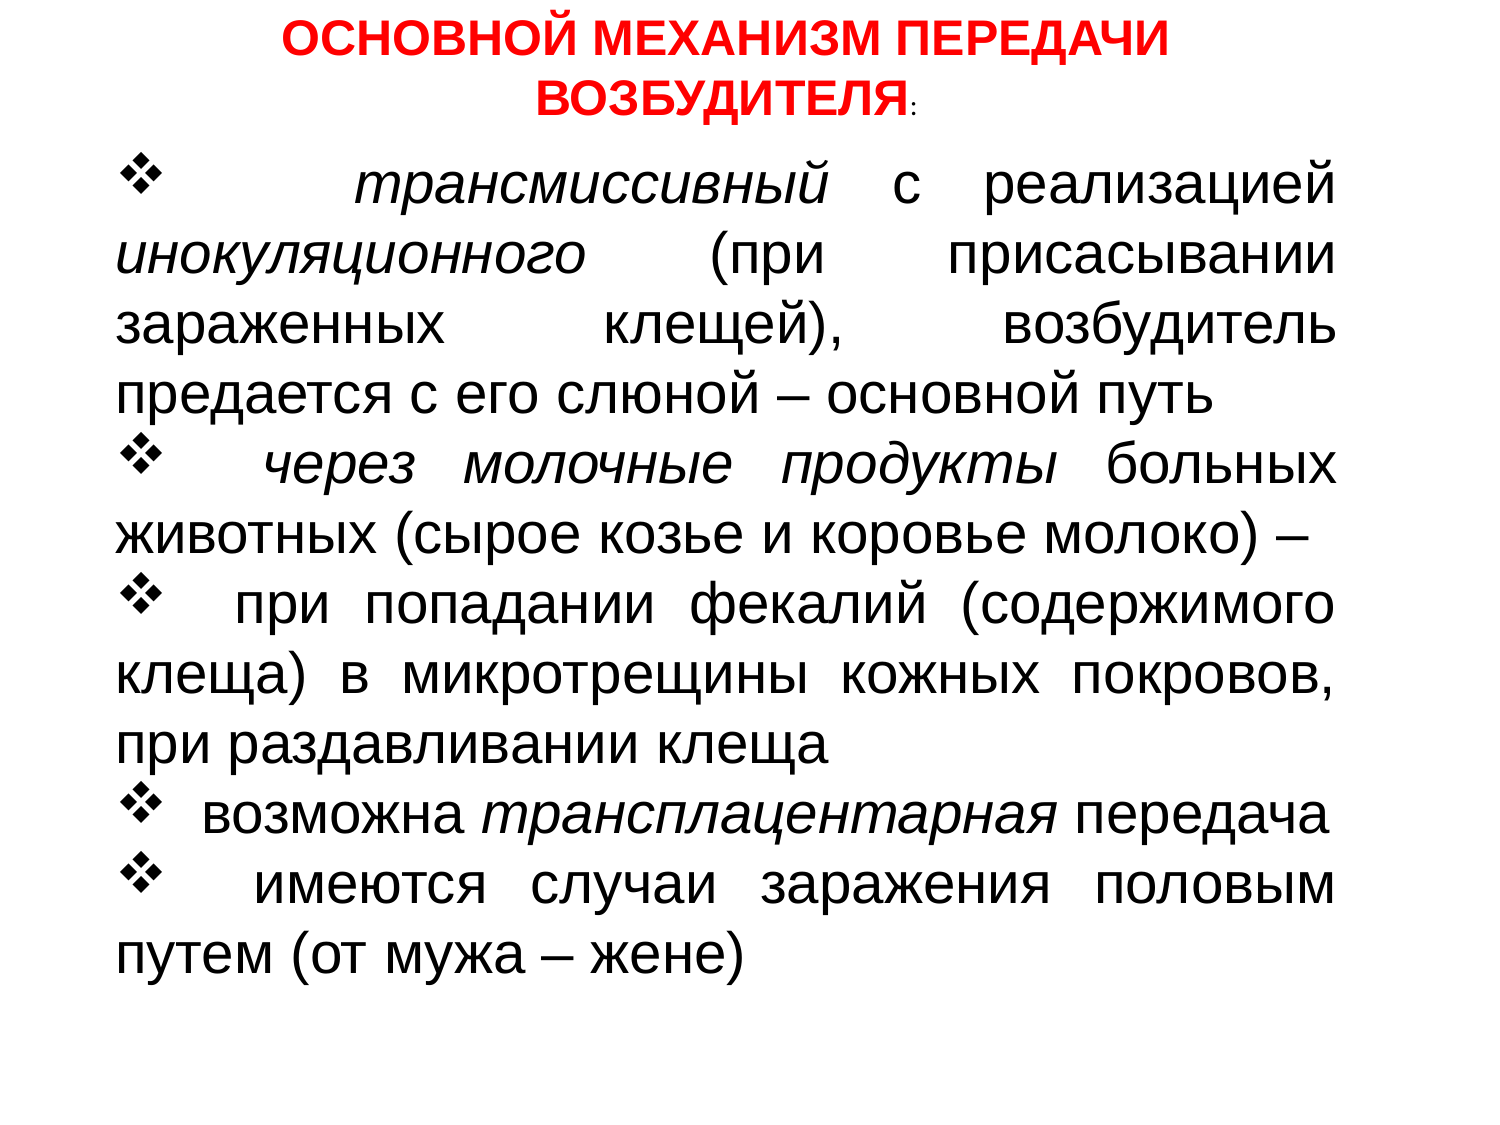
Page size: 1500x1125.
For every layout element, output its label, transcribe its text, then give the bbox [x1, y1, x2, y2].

text_box ОСНОВНОЙ МЕХАНИЗМ ПЕРЕДАЧИ ВОЗБУДИТЕЛЯ: трансмиссивный с реализацией инокуляционного (при присасывании зараженных клещей), возбудитель предается с его слюной – основной путь через молочные продукты больных животных (сырое козье и коровье молоко) – при попадании фекалий (содержимого клеща) в микротрещины кожных покровов, при раздавливании клеща возможна трансплацентарная передача имеются случаи заражения половым путем (от мужа – жене) [100, 0, 1353, 993]
